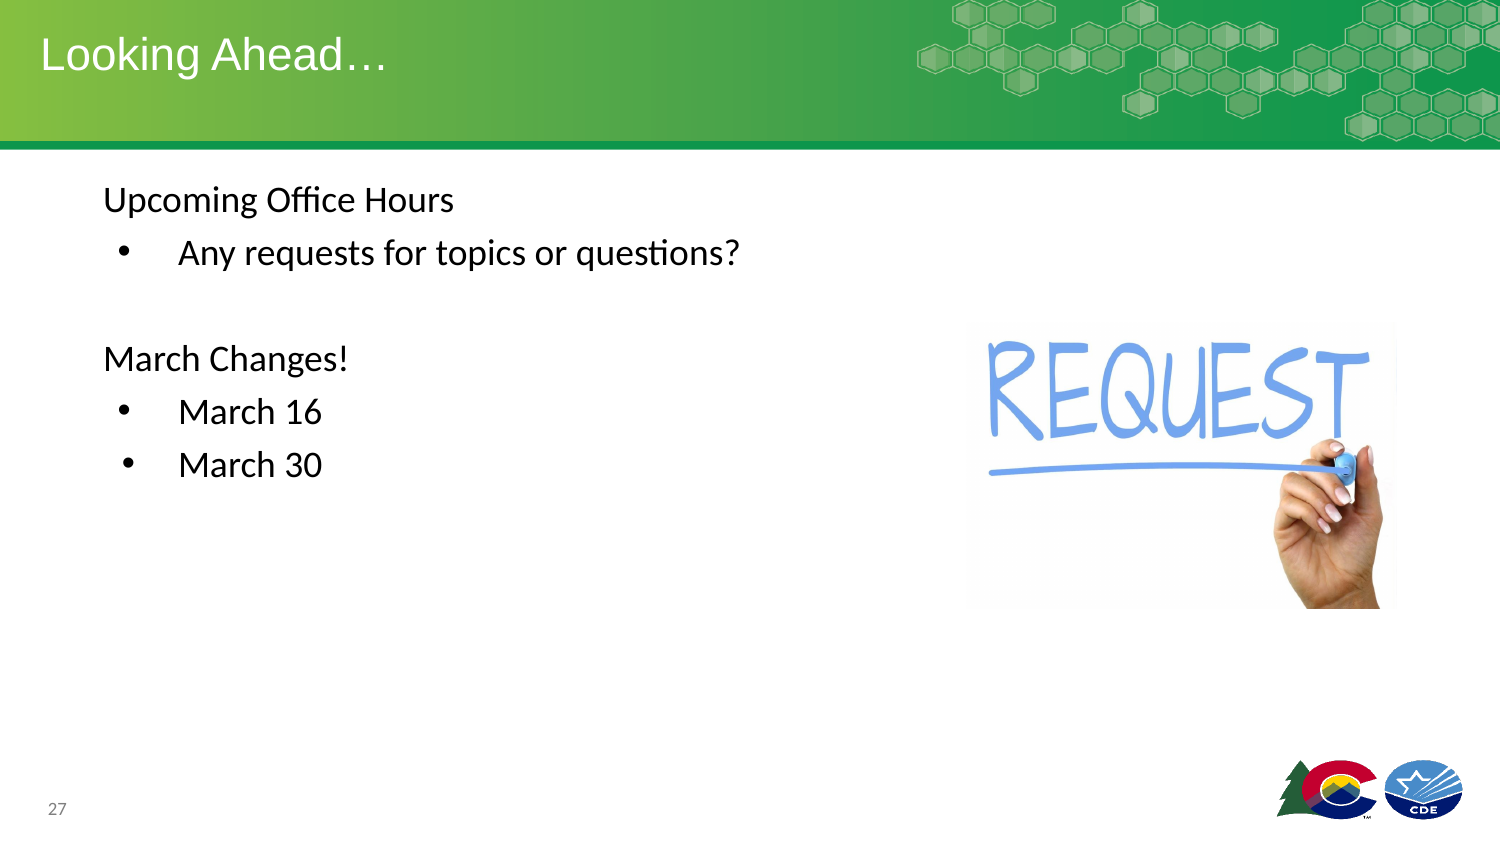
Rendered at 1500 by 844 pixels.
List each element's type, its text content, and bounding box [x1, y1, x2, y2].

picture [1275, 759, 1463, 820]
picture [0, 0, 1500, 150]
title Looking Ahead… [40, 31, 1038, 125]
slide_number 27 [36, 790, 375, 836]
list Upcoming Office Hours Any requests for topics or questions? March Changes! March 16 March 30 [103, 180, 893, 751]
picture [966, 321, 1398, 609]
